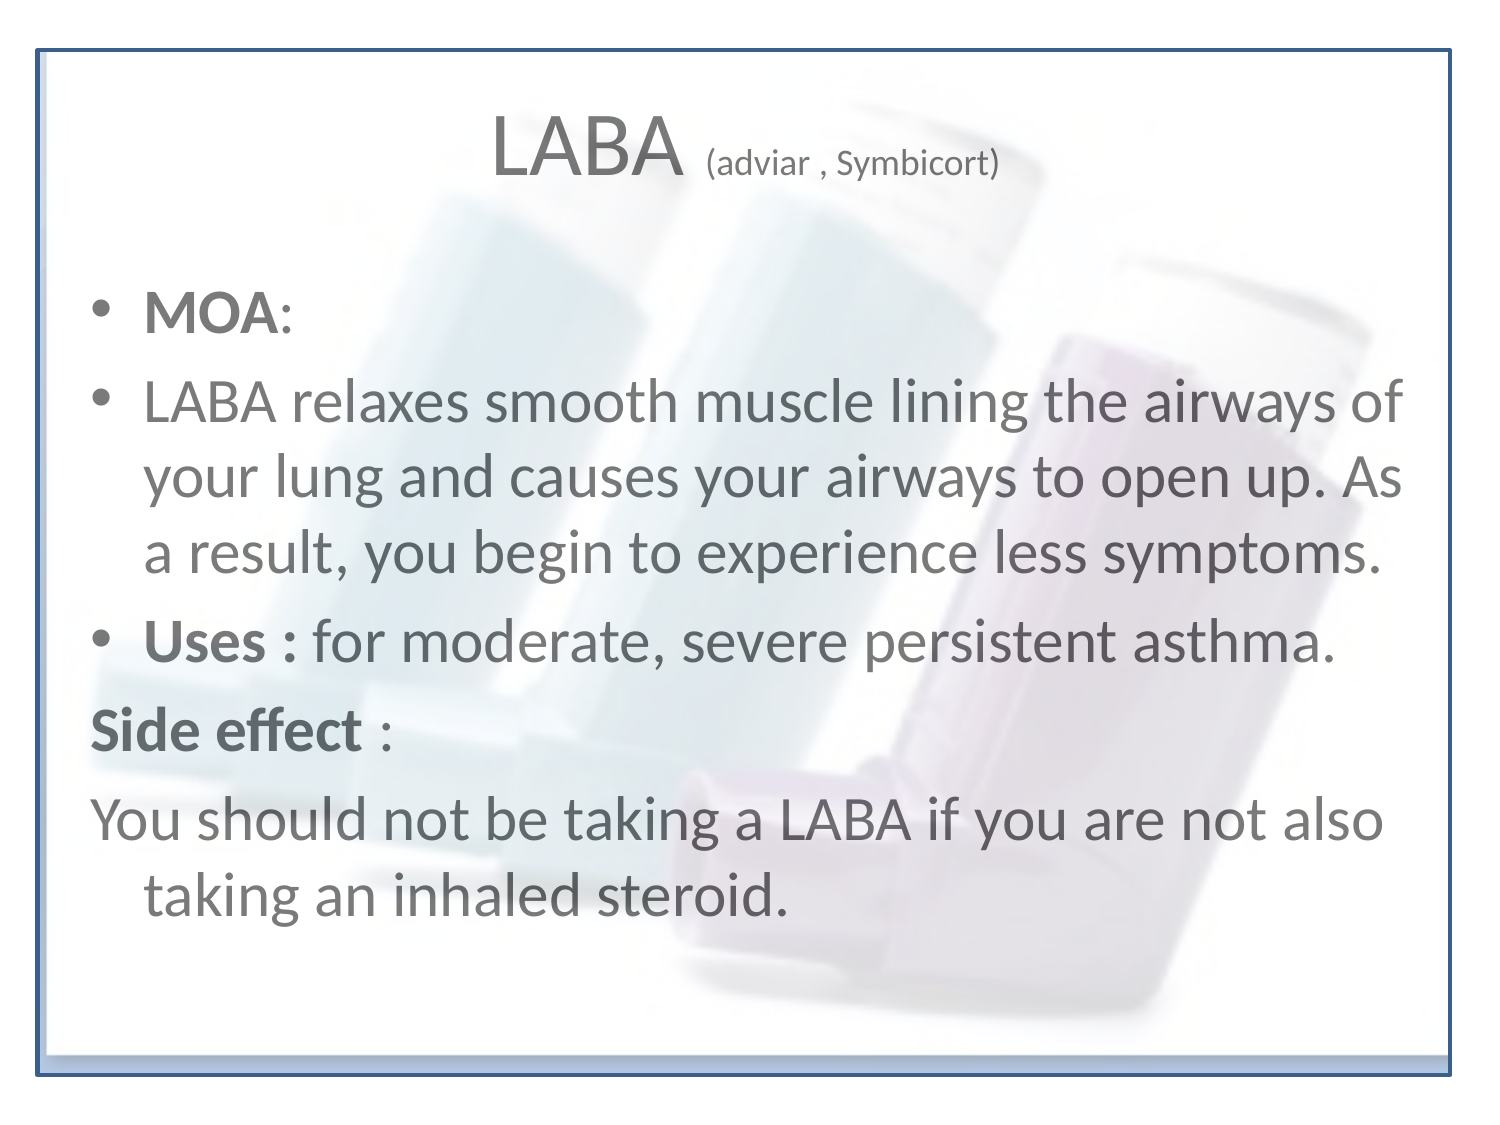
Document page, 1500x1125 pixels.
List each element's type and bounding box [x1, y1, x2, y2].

text_box [35, 48, 1452, 1077]
